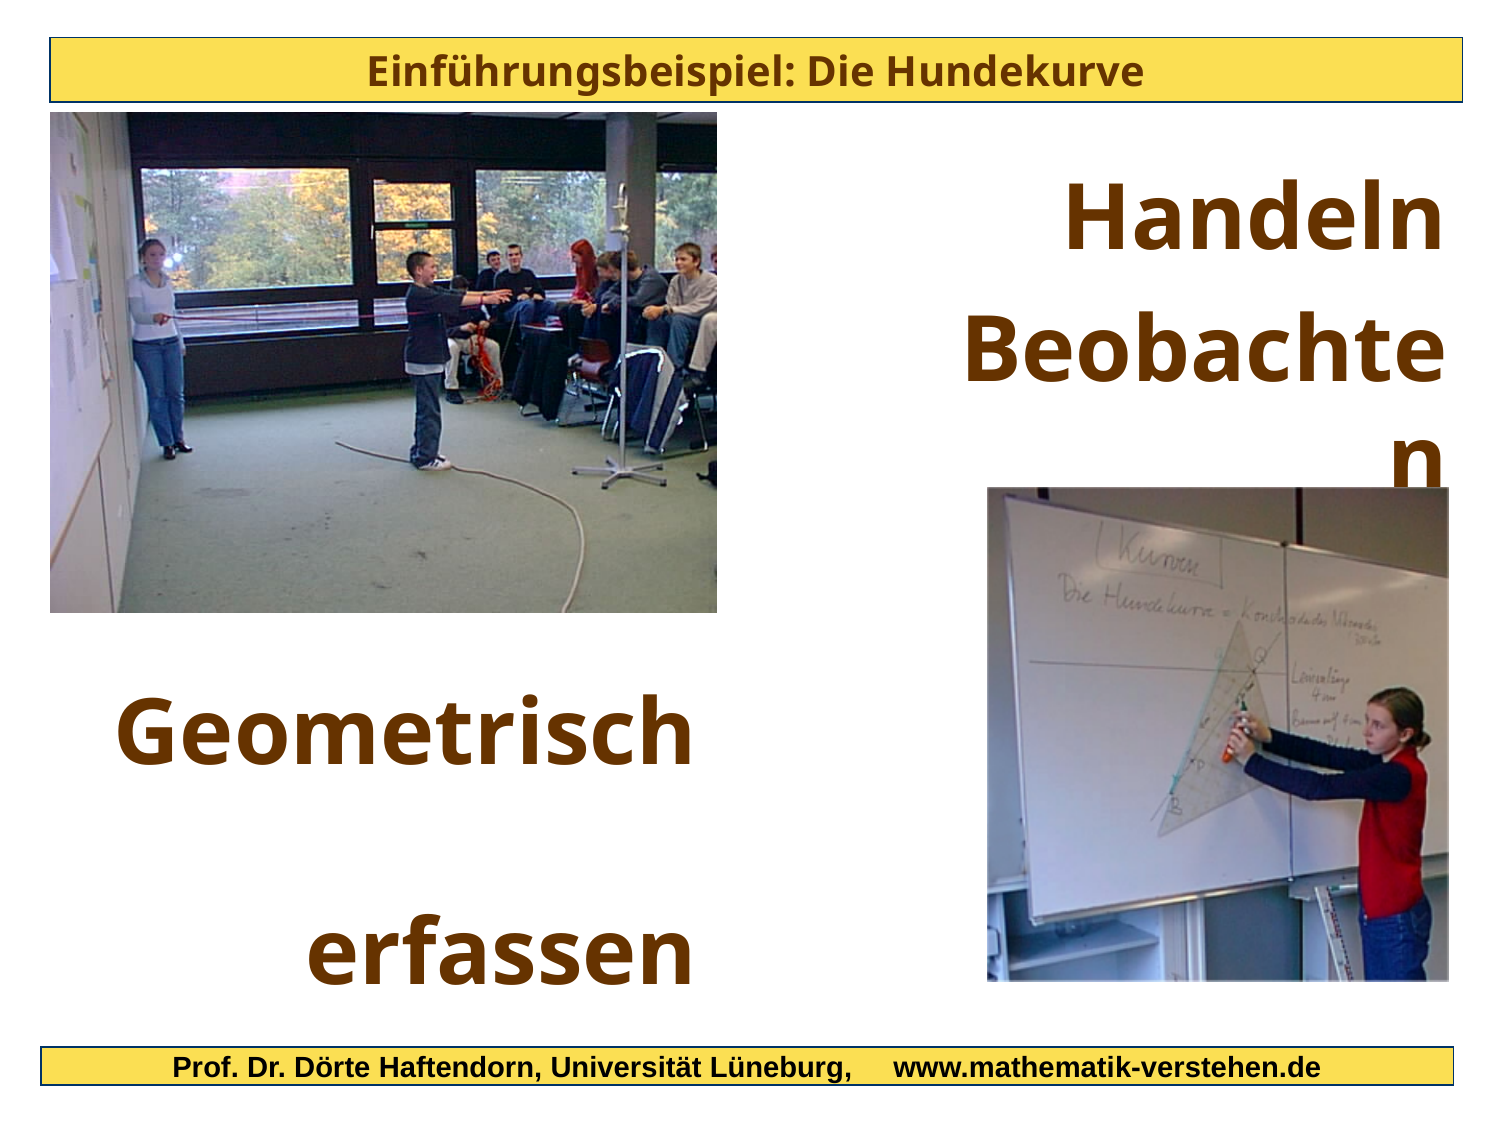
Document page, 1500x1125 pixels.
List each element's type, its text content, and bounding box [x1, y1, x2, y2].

title Handeln [1037, 149, 1463, 276]
picture [987, 487, 1449, 983]
picture [49, 112, 717, 613]
text_box Prof. Dr. Dörte Haftendorn, Universität Lüneburg, www.mathematik-verstehen.de [41, 1046, 1454, 1086]
text_box Einführungsbeispiel: Die Hundekurve [49, 37, 1463, 103]
text_box Geometrisch erfassen [88, 712, 713, 963]
text_box Beobachten [887, 337, 1463, 463]
